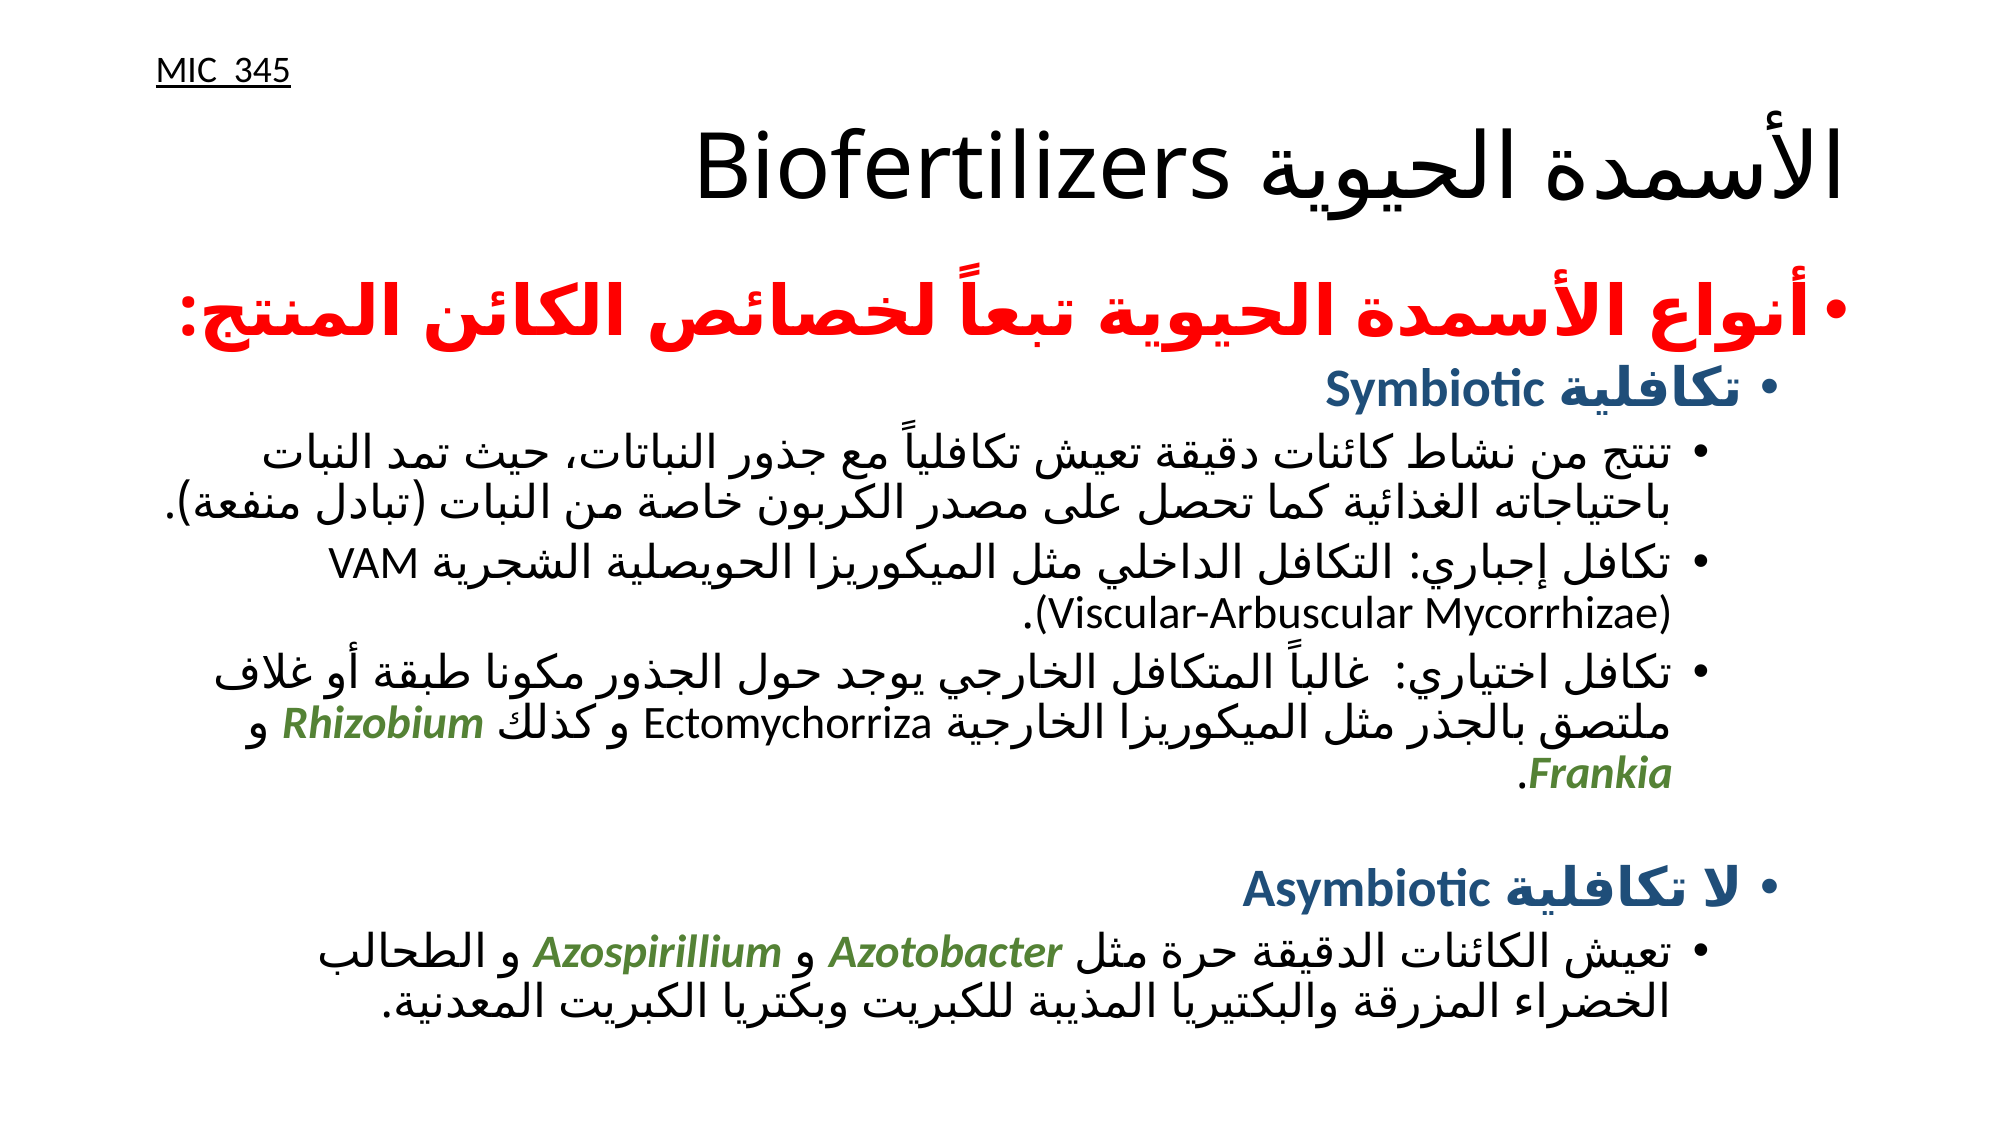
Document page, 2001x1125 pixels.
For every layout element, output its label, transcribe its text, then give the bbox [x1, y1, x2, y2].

footer MIC 345 [35, 37, 412, 98]
title الأسمدة الحيوية Biofertilizers [137, 59, 1863, 267]
list أنواع الأسمدة الحيوية تبعاً لخصائص الكائن المنتج: تكافلية Symbiotic تنتج من نشاط كائنات دقيقة تعيش تكافلياً مع جذور النباتات، حيث تمد النبات باحتياجاته الغذائية كما تحصل على مصدر الكربون خاصة من النبات (تبادل منفعة). تكافل إجباري: التكافل الداخلي مثل الميكوريزا الحويصلية الشجرية VAM (Viscular-Arbuscular Mycorrhizae). تكافل اختياري: غالباً المتكافل الخارجي يوجد حول الجذور مكونا طبقة أو غلاف ملتصق بالجذر مثل الميكوريزا الخارجية Ectomychorriza و كذلك Rhizobium و Frankia. لا تكافلية Asymbiotic تعيش الكائنات الدقيقة حرة مثل Azotobacter و Azospirillium و الطحالب الخضراء المزرقة والبكتيريا المذيبة للكبريت وبكتريا الكبريت المعدنية. [137, 267, 1863, 1055]
